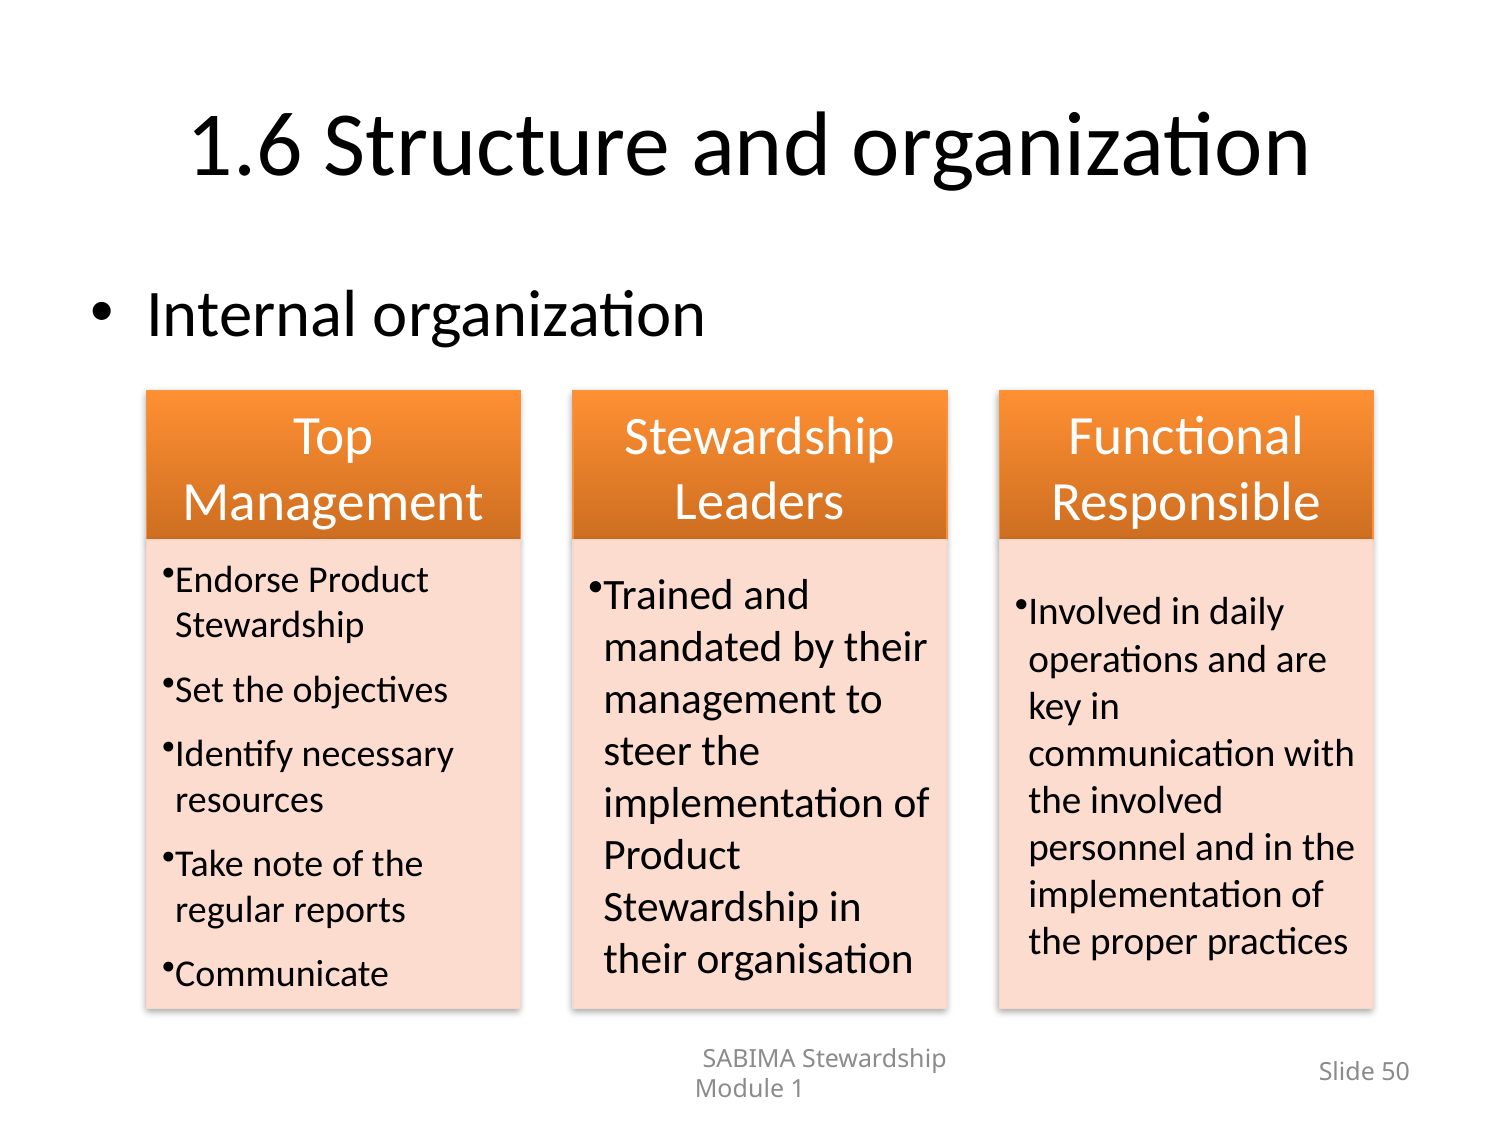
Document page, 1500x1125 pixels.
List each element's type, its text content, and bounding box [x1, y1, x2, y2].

title 1.6 Structure and organization [74, 44, 1426, 233]
footer SABIMA Stewardship Module 1 [512, 1042, 988, 1103]
slide_number Slide 50 [1074, 1042, 1425, 1103]
list Internal organization [74, 262, 1426, 1006]
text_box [146, 365, 1374, 1034]
